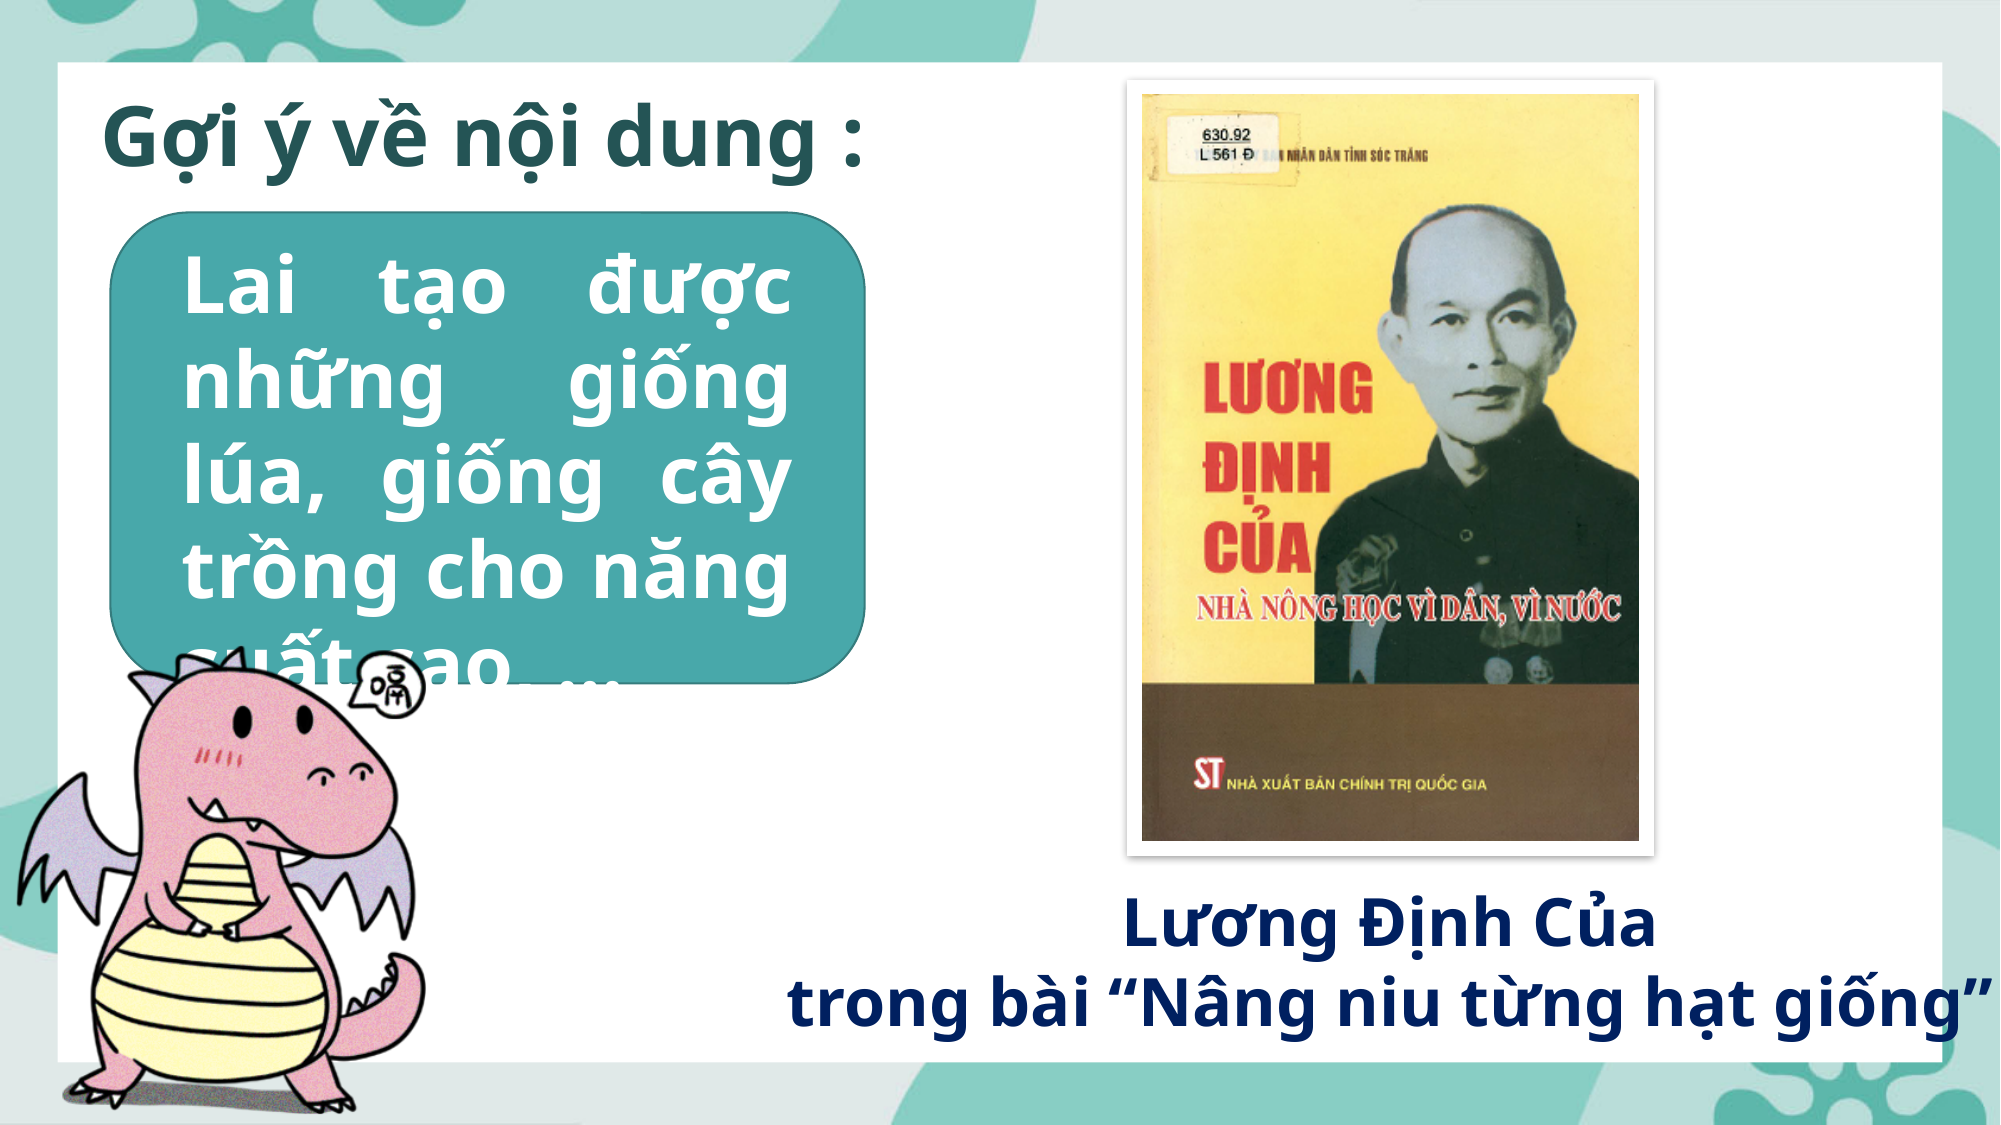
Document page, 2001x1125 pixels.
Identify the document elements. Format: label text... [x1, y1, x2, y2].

text_box Lai tạo được những giống lúa, giống cây trồng cho năng suất cao, … [166, 227, 809, 718]
text_box Gợi ý về nội dung : [85, 75, 1086, 191]
picture [1141, 94, 1640, 841]
picture [0, 0, 2000, 1125]
text_box Lương Định Của trong bài “Nâng niu từng hạt giống” [605, 872, 2000, 1047]
text_box [109, 211, 866, 681]
